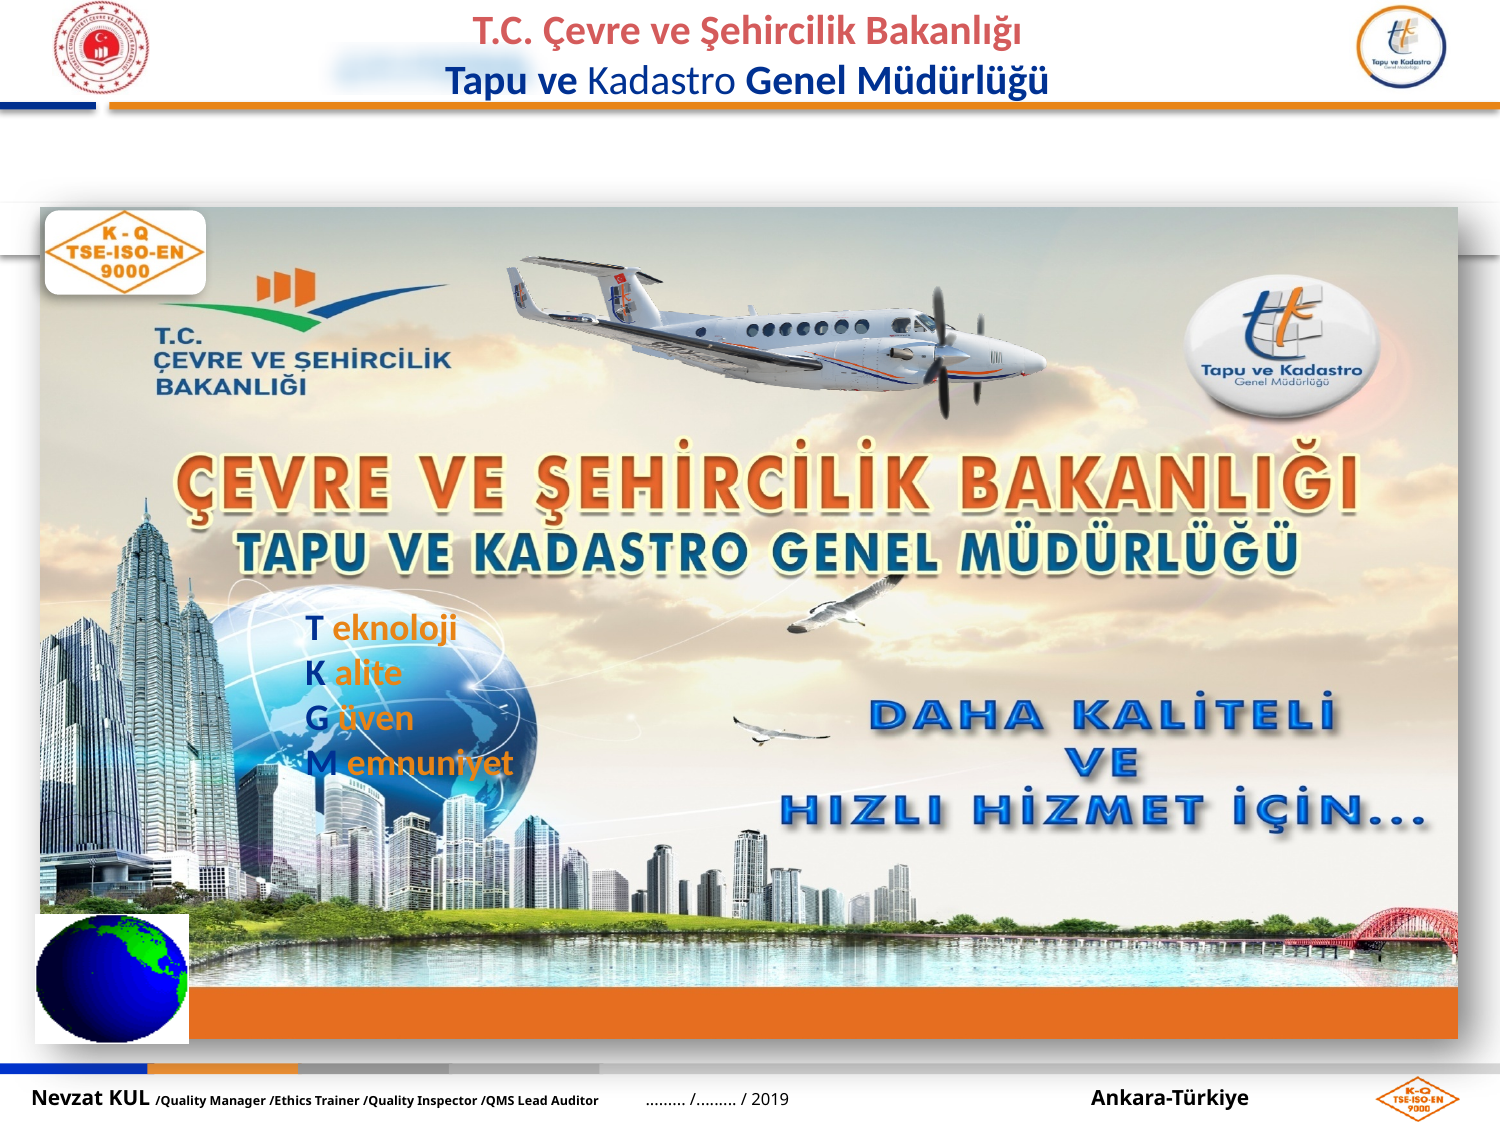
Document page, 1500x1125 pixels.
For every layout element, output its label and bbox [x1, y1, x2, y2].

picture [52, 0, 150, 95]
picture [1375, 1076, 1460, 1122]
picture [1349, 0, 1453, 95]
picture [35, 206, 1458, 1044]
